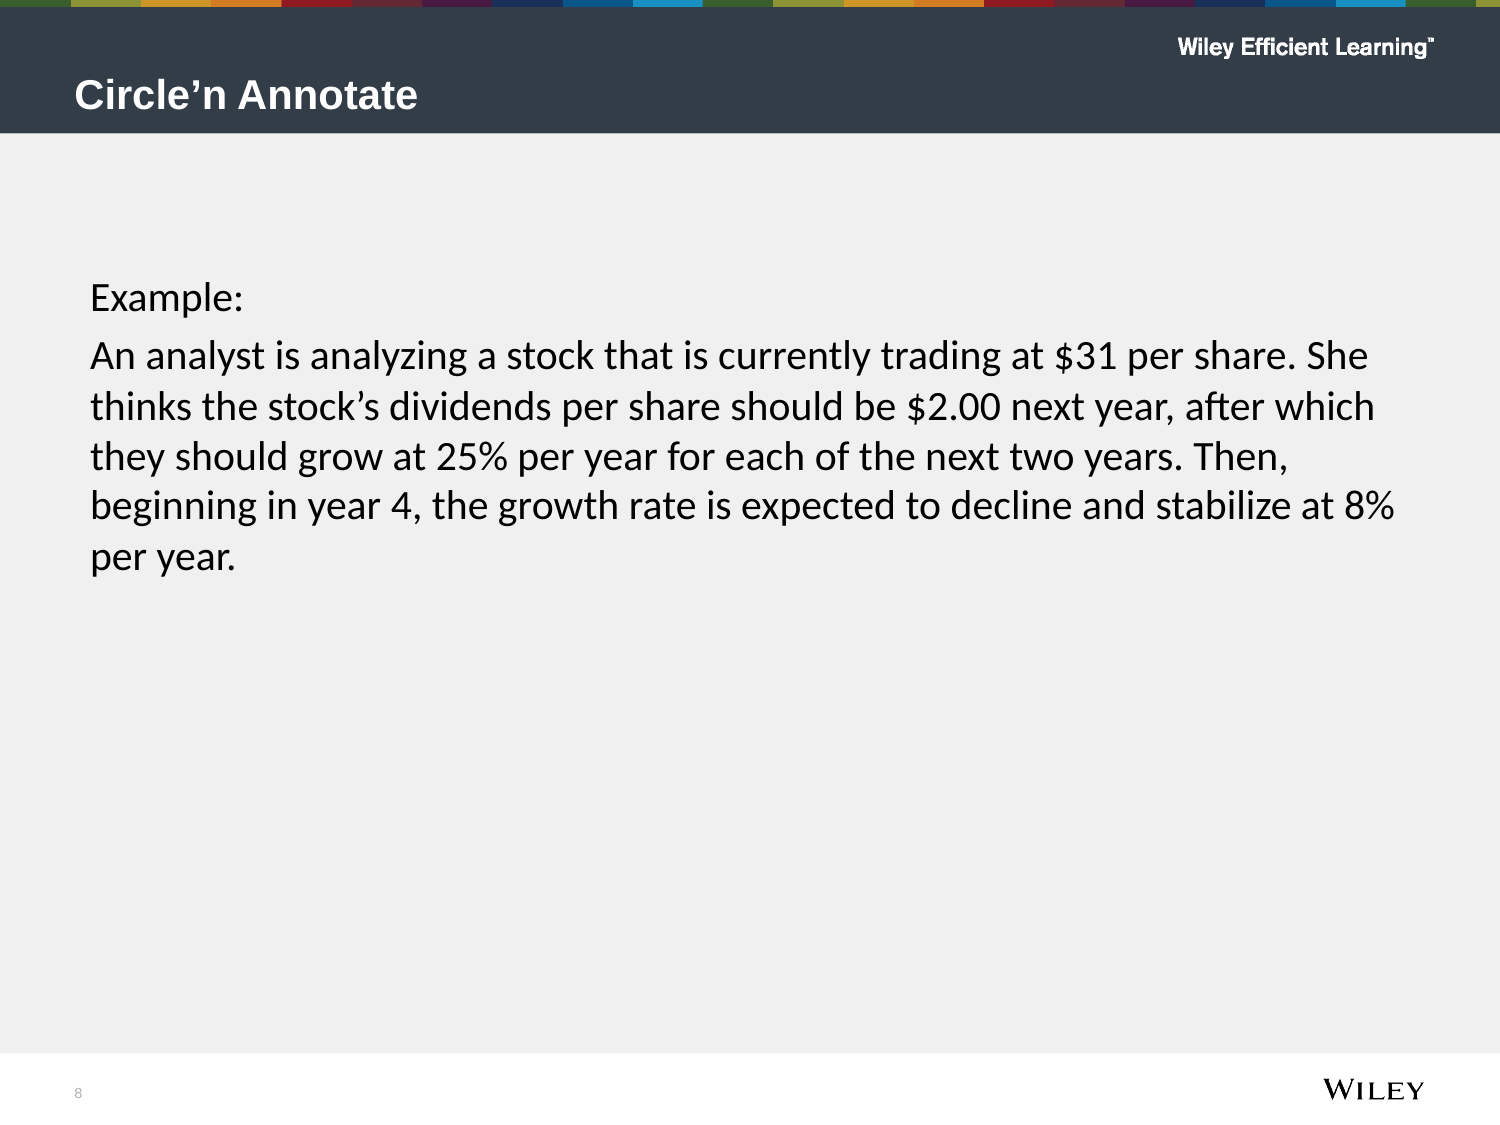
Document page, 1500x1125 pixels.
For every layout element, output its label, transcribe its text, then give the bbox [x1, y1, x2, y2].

slide_number 8 [59, 1074, 122, 1112]
title Circle’n Annotate [59, 7, 1163, 125]
picture [0, 0, 1500, 7]
list Example: An analyst is analyzing a stock that is currently trading at $31 per share. She thinks the stock’s dividends per share should be $2.00 next year, after which they should grow at 25% per year for each of the next two years. Then, beginning in year 4, the growth rate is expected to decline and stabilize at 8% per year. [75, 262, 1425, 1005]
picture [1178, 37, 1434, 59]
picture [1323, 1078, 1424, 1100]
